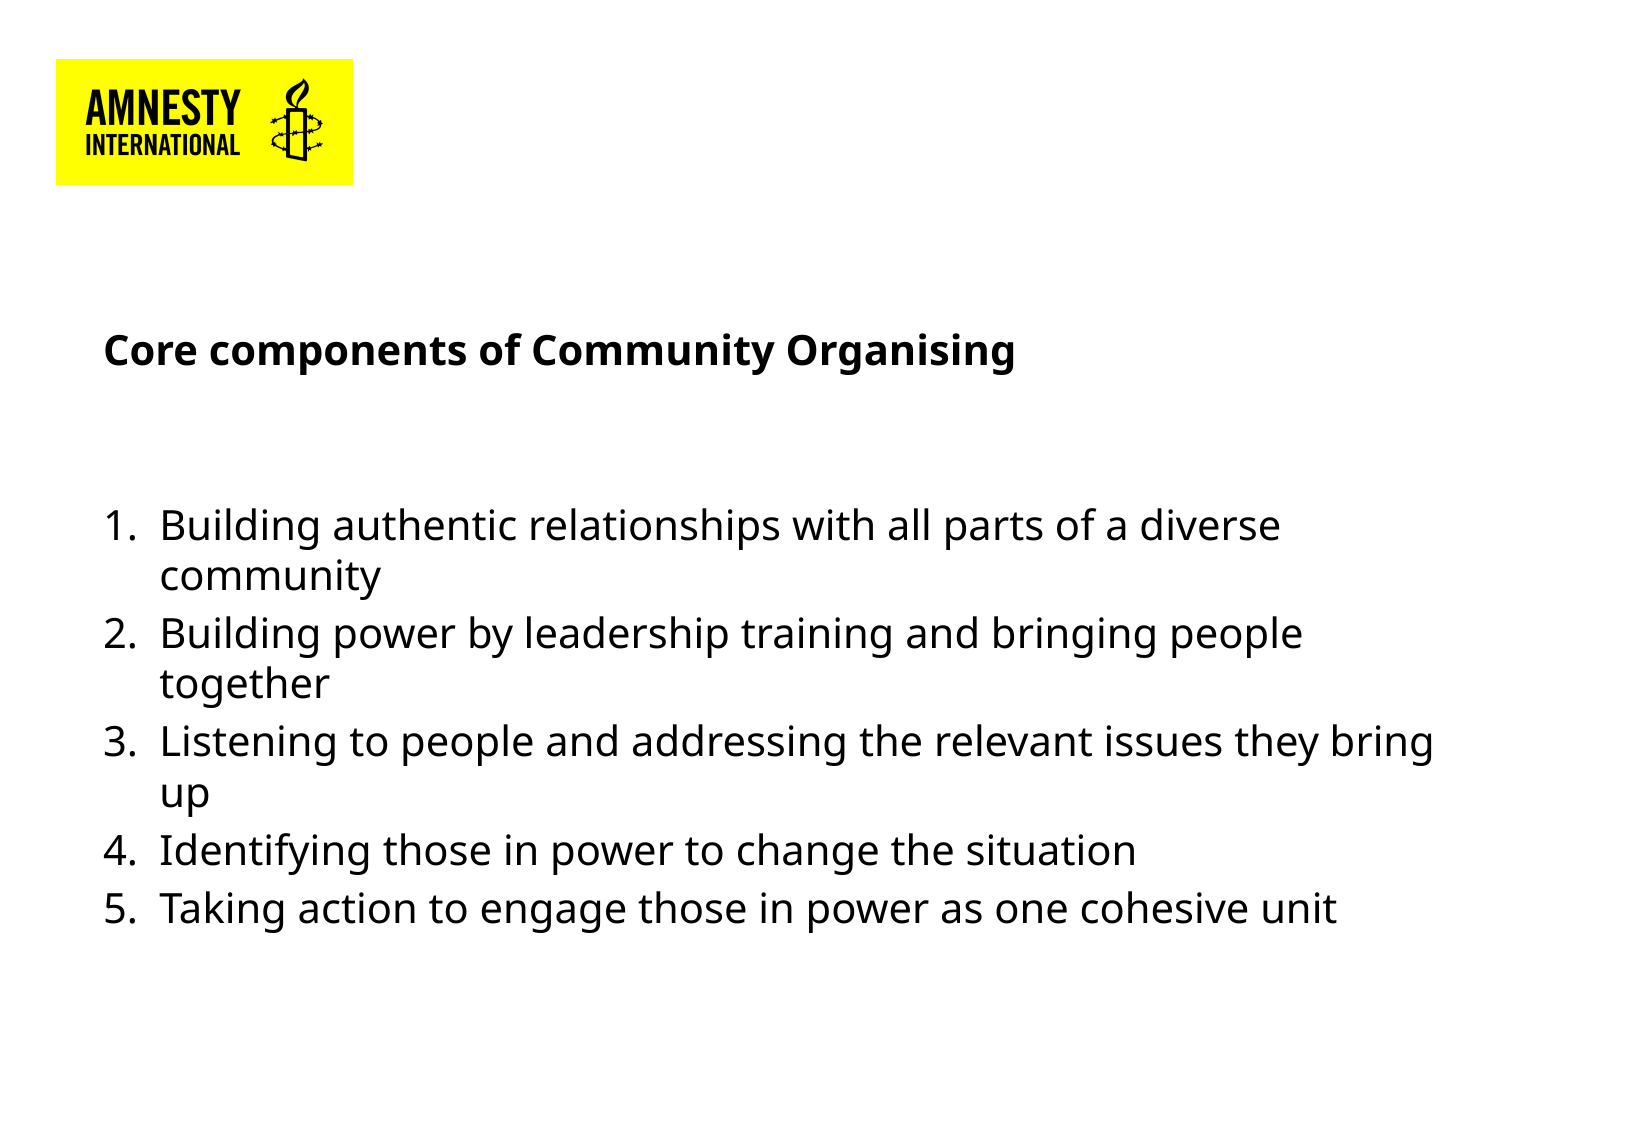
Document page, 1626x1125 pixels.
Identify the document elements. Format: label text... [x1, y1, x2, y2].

text_box Core components of Community Organising Building authentic relationships with all parts of a diverse community Building power by leadership training and bringing people together Listening to people and addressing the relevant issues they bring up Identifying those in power to change the situation Taking action to engage those in power as one cohesive unit [88, 262, 1465, 998]
picture [56, 59, 353, 186]
